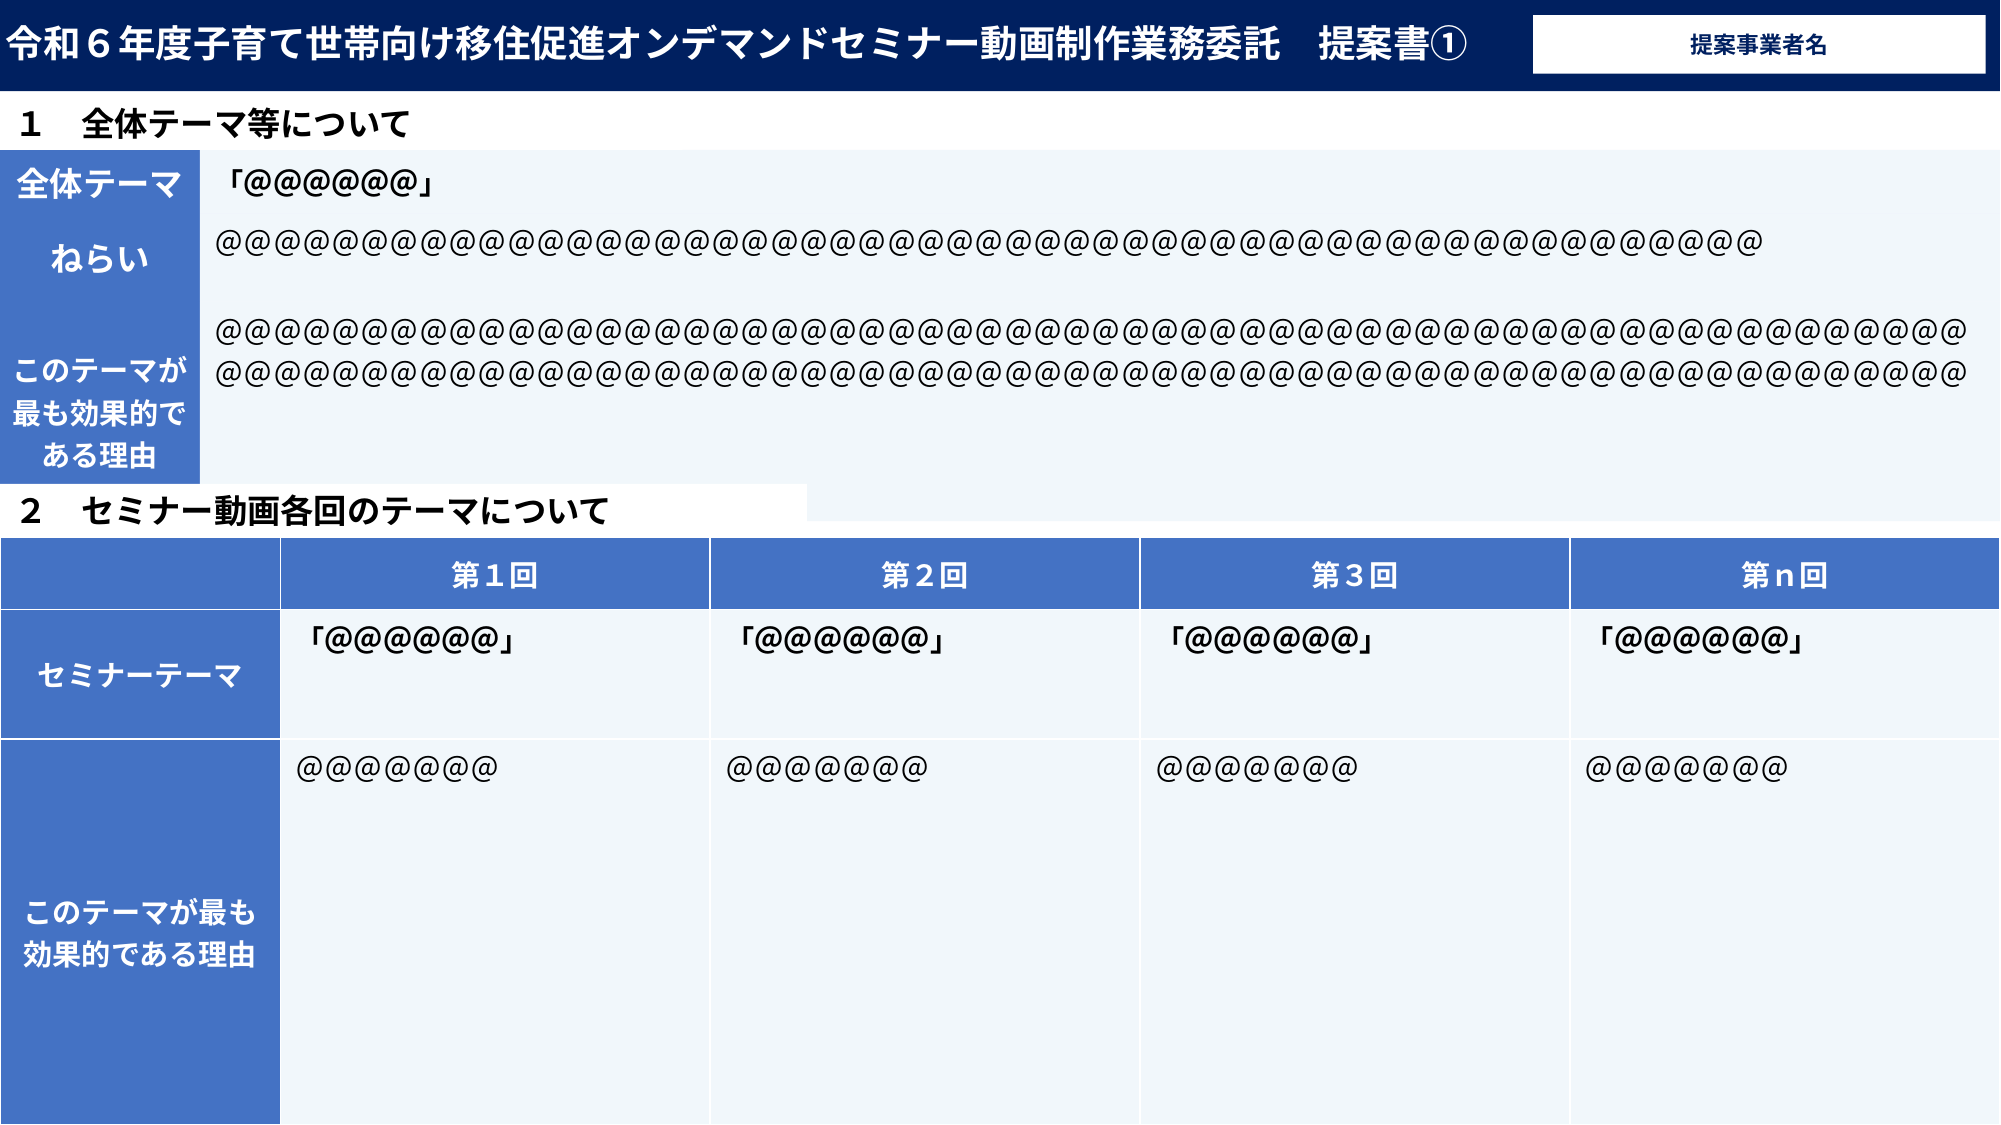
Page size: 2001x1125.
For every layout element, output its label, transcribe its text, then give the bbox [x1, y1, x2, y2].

table_cell ねらい [0, 213, 200, 302]
table_header 全体テーマ [0, 151, 200, 213]
table_cell ＠＠＠＠＠＠＠ [1141, 740, 1569, 1124]
table_header 第２回 [711, 538, 1139, 609]
text_box 提案事業者名 [1532, 14, 1987, 75]
table_header 第３回 [1141, 538, 1569, 609]
table_cell ＠＠＠＠＠＠＠ [281, 740, 709, 1124]
table_cell このテーマが最も 効果的である理由 [1, 740, 280, 1124]
table_cell 「＠＠＠＠＠＠」 [711, 610, 1139, 738]
table_cell 「＠＠＠＠＠＠」 [1141, 610, 1569, 738]
table_cell 「＠＠＠＠＠＠」 [1571, 610, 1999, 738]
title 令和６年度子育て世帯向け移住促進オンデマンドセミナー動画制作業務委託 提案書① [0, 0, 2000, 92]
table_header 第ｎ回 [1571, 538, 1999, 609]
table_header 「＠＠＠＠＠＠」 [200, 150, 2000, 213]
table_cell セミナーテーマ [1, 610, 280, 738]
text_box ２ セミナー動画各回のテーマについて [0, 483, 808, 538]
table_cell ＠＠＠＠＠＠＠ [711, 740, 1139, 1124]
table_cell ＠＠＠＠＠＠＠ [1571, 740, 1999, 1124]
text_box １ 全体テーマ等について [0, 96, 684, 151]
table_cell ＠＠＠＠＠＠＠＠＠＠＠＠＠＠＠＠＠＠＠＠＠＠＠＠＠＠＠＠＠＠＠＠＠＠＠＠＠＠＠＠＠＠＠＠＠＠＠＠＠＠＠＠＠＠＠＠＠＠＠＠＠＠＠＠＠＠＠＠＠＠＠＠＠＠＠＠＠＠＠＠＠＠＠＠＠＠＠＠＠＠＠＠＠＠＠＠＠＠＠＠＠＠＠＠＠＠＠＠＠＠＠＠＠＠＠＠＠＠＠＠ [200, 302, 2000, 521]
table_header [1, 538, 280, 609]
table_cell 「＠＠＠＠＠＠」 [281, 610, 709, 738]
table_header 第１回 [281, 538, 709, 609]
table_cell このテーマが最も効果的である理由 [0, 302, 200, 483]
table_cell ＠＠＠＠＠＠＠＠＠＠＠＠＠＠＠＠＠＠＠＠＠＠＠＠＠＠＠＠＠＠＠＠＠＠＠＠＠＠＠＠＠＠＠＠＠＠＠＠＠＠＠＠＠ [200, 213, 2000, 302]
